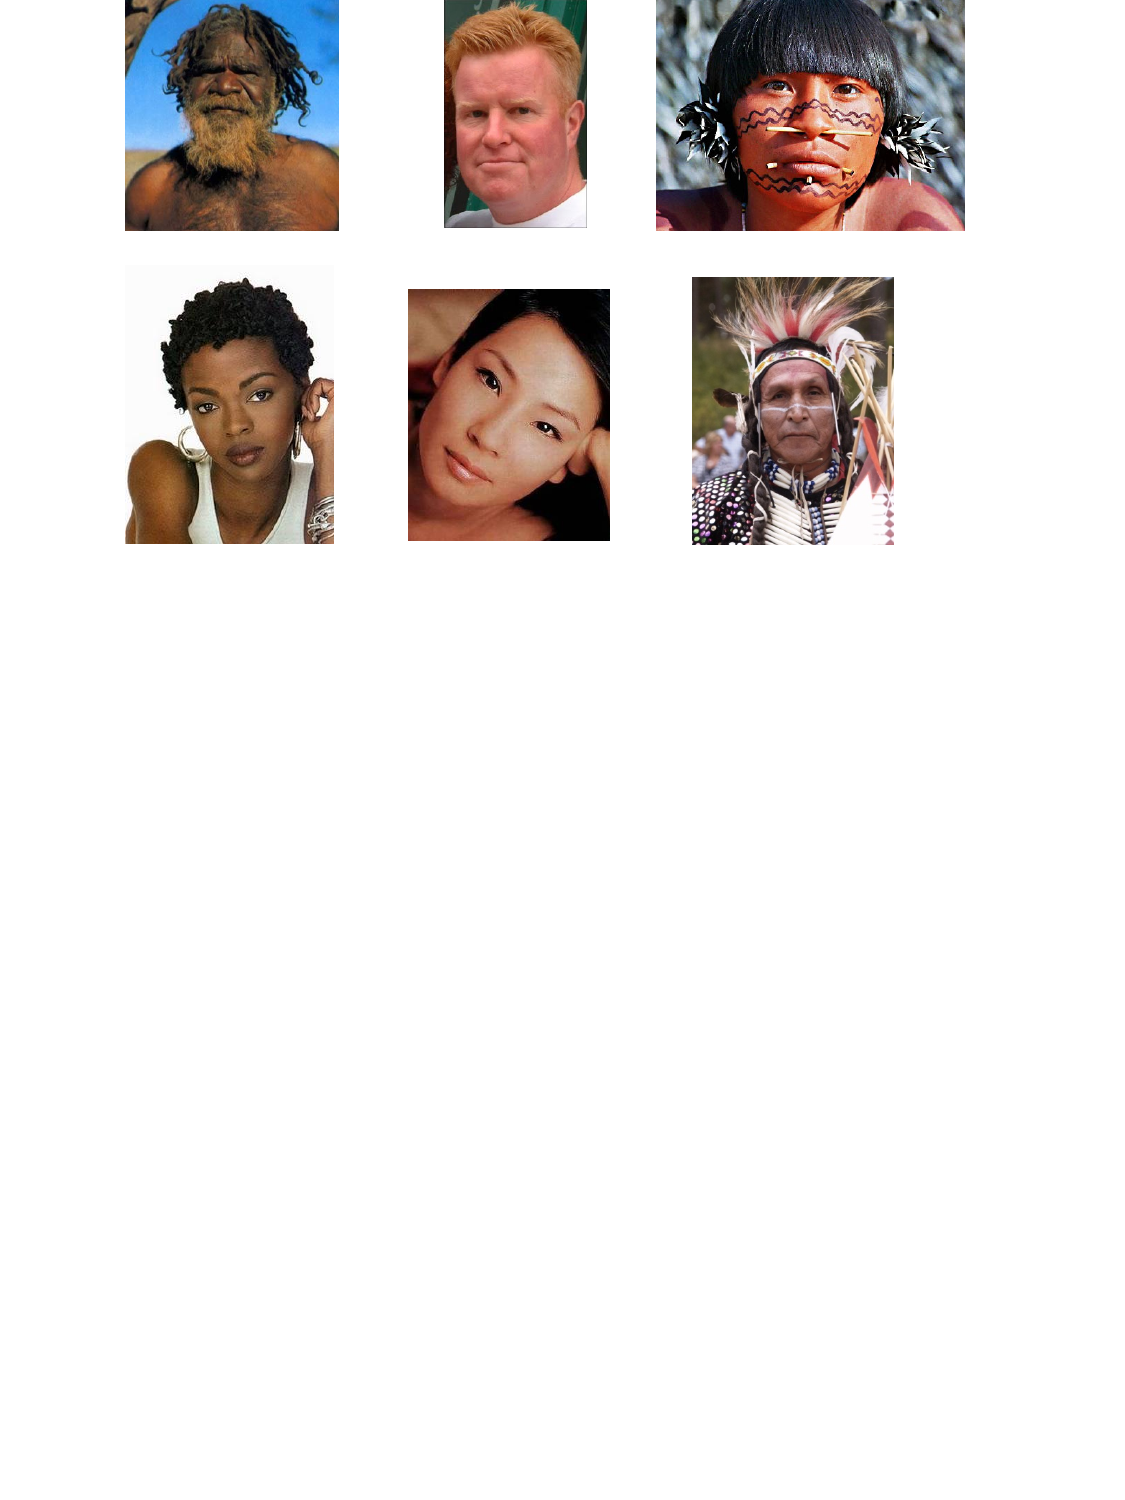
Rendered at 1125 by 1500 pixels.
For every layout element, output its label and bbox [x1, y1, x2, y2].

picture [656, 0, 965, 231]
picture [408, 288, 610, 541]
picture [125, 0, 340, 231]
picture [444, 0, 587, 229]
picture [125, 265, 334, 544]
picture [692, 277, 894, 546]
